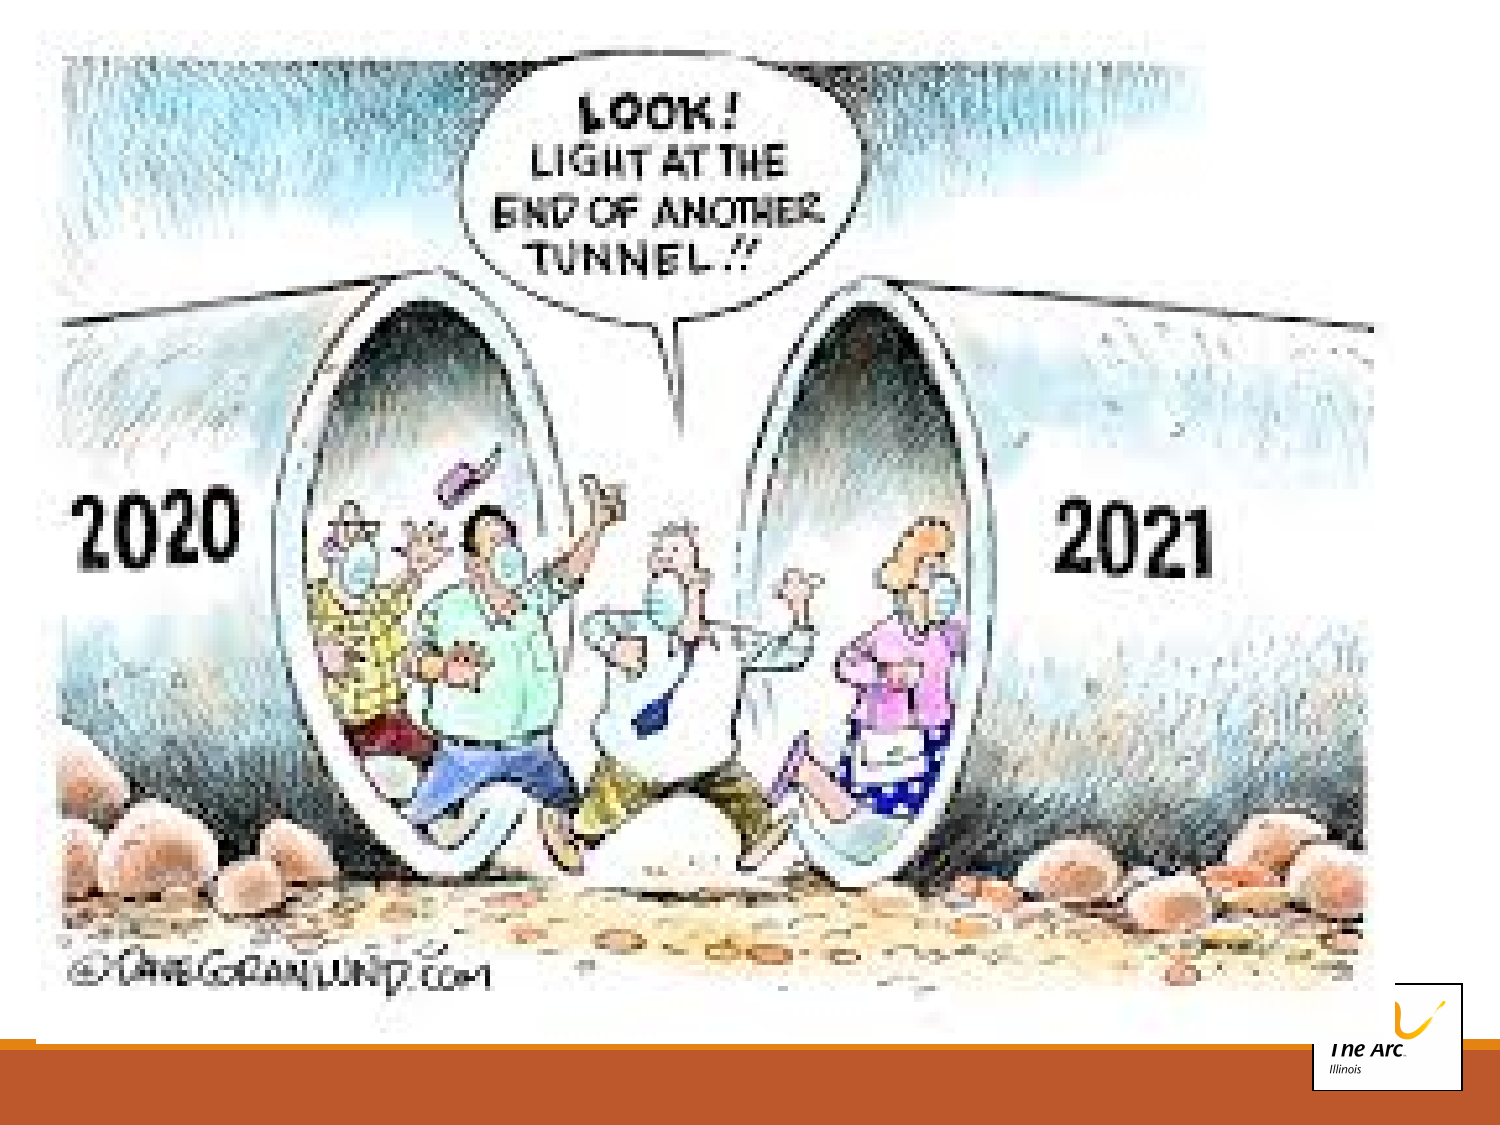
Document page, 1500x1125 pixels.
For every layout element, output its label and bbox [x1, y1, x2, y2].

picture [35, 29, 1461, 1090]
